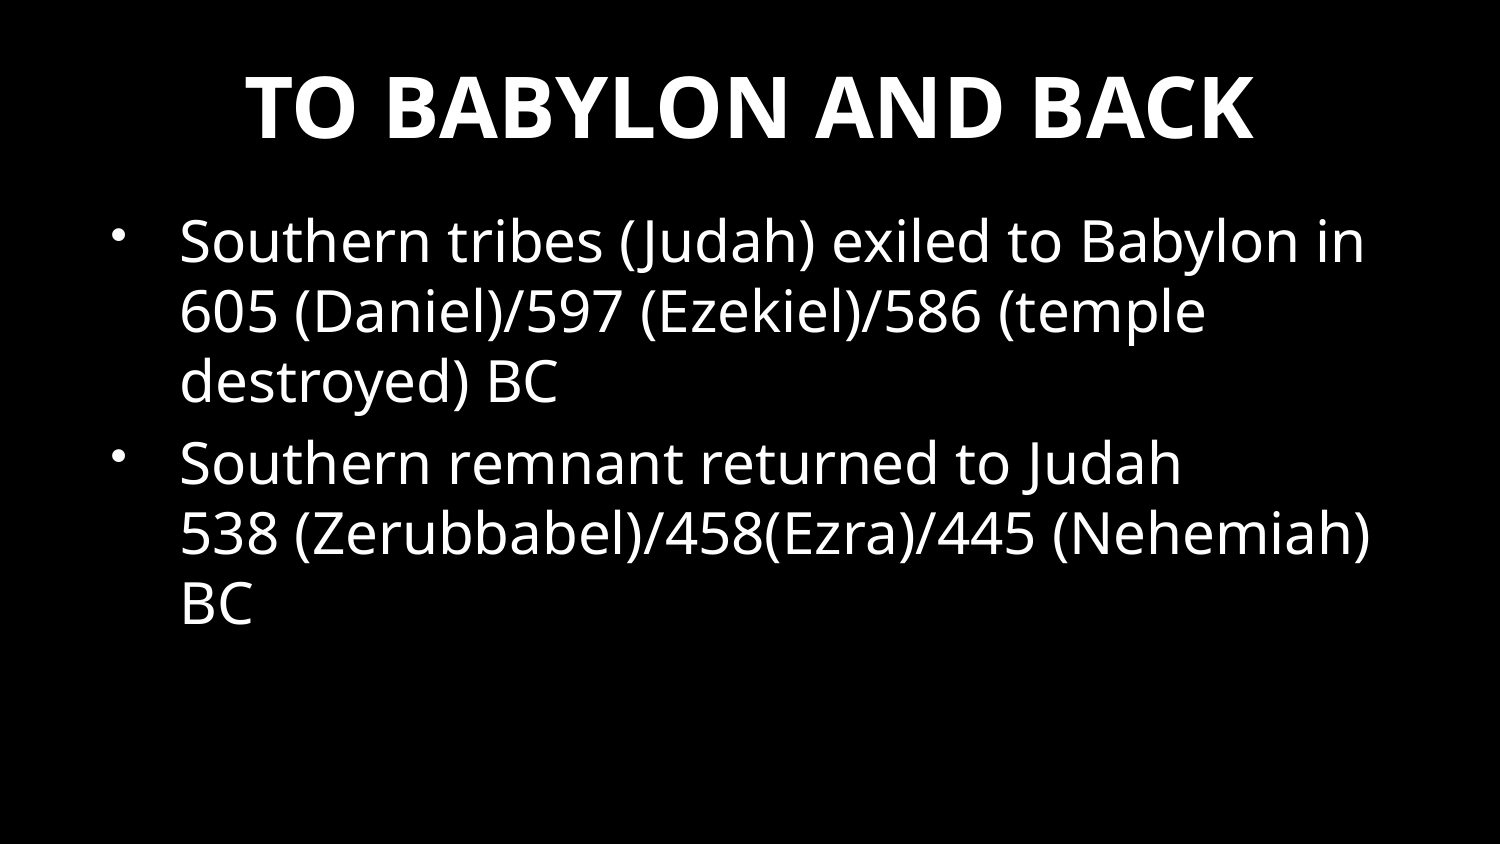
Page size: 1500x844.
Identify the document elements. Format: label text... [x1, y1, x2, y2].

list Southern tribes (Judah) exiled to Babylon in 605 (Daniel)/597 (Ezekiel)/586 (temple destroyed) BC Southern remnant returned to Judah 538 (Zerubbabel)/458(Ezra)/445 (Nehemiah) BC [75, 196, 1425, 777]
title TO BABYLON AND BACK [75, 33, 1425, 175]
